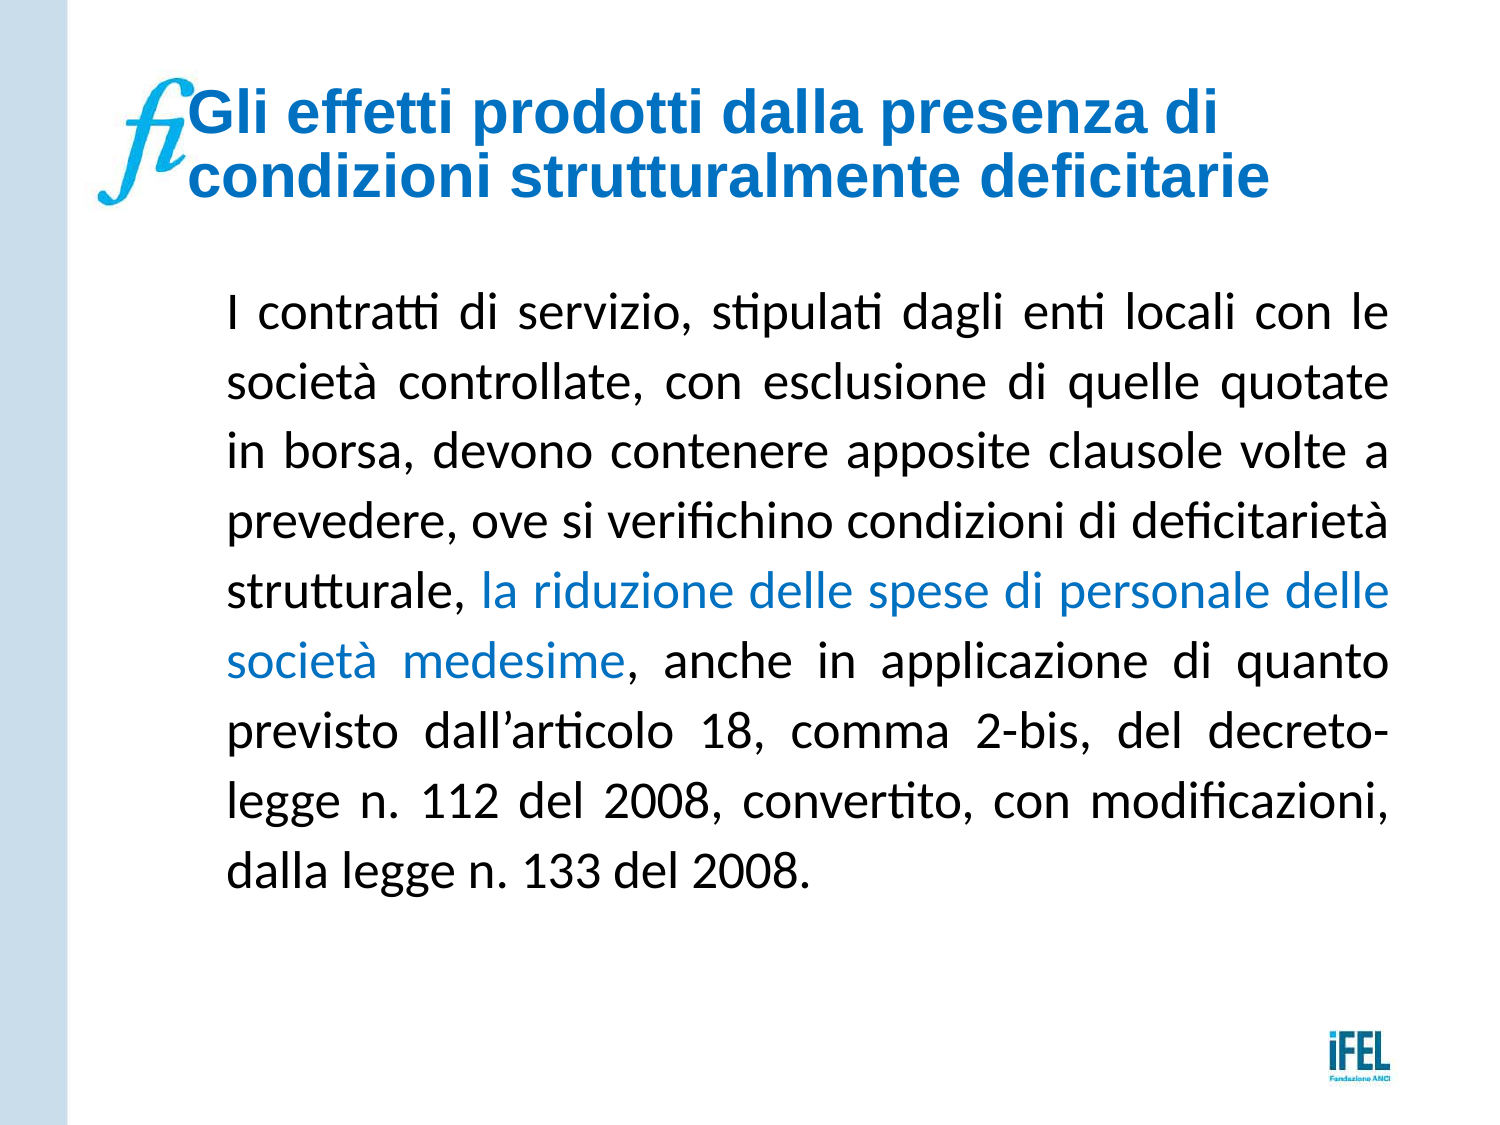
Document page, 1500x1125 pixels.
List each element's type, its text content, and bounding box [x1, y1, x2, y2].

picture [0, 0, 1500, 1125]
list I contratti di servizio, stipulati dagli enti locali con le società controllate, con esclusione di quelle quotate in borsa, devono contenere apposite clausole volte a prevedere, ove si verifichino condizioni di deficitarietà strutturale, la riduzione delle spese di personale delle società medesime, anche in applicazione di quanto previsto dall’articolo 18, comma 2-bis, del decreto-legge n. 112 del 2008, convertito, con modificazioni, dalla legge n. 133 del 2008. [168, 262, 1406, 973]
title Gli effetti prodotti dalla presenza di condizioni strutturalmente deficitarie [172, 74, 1410, 218]
